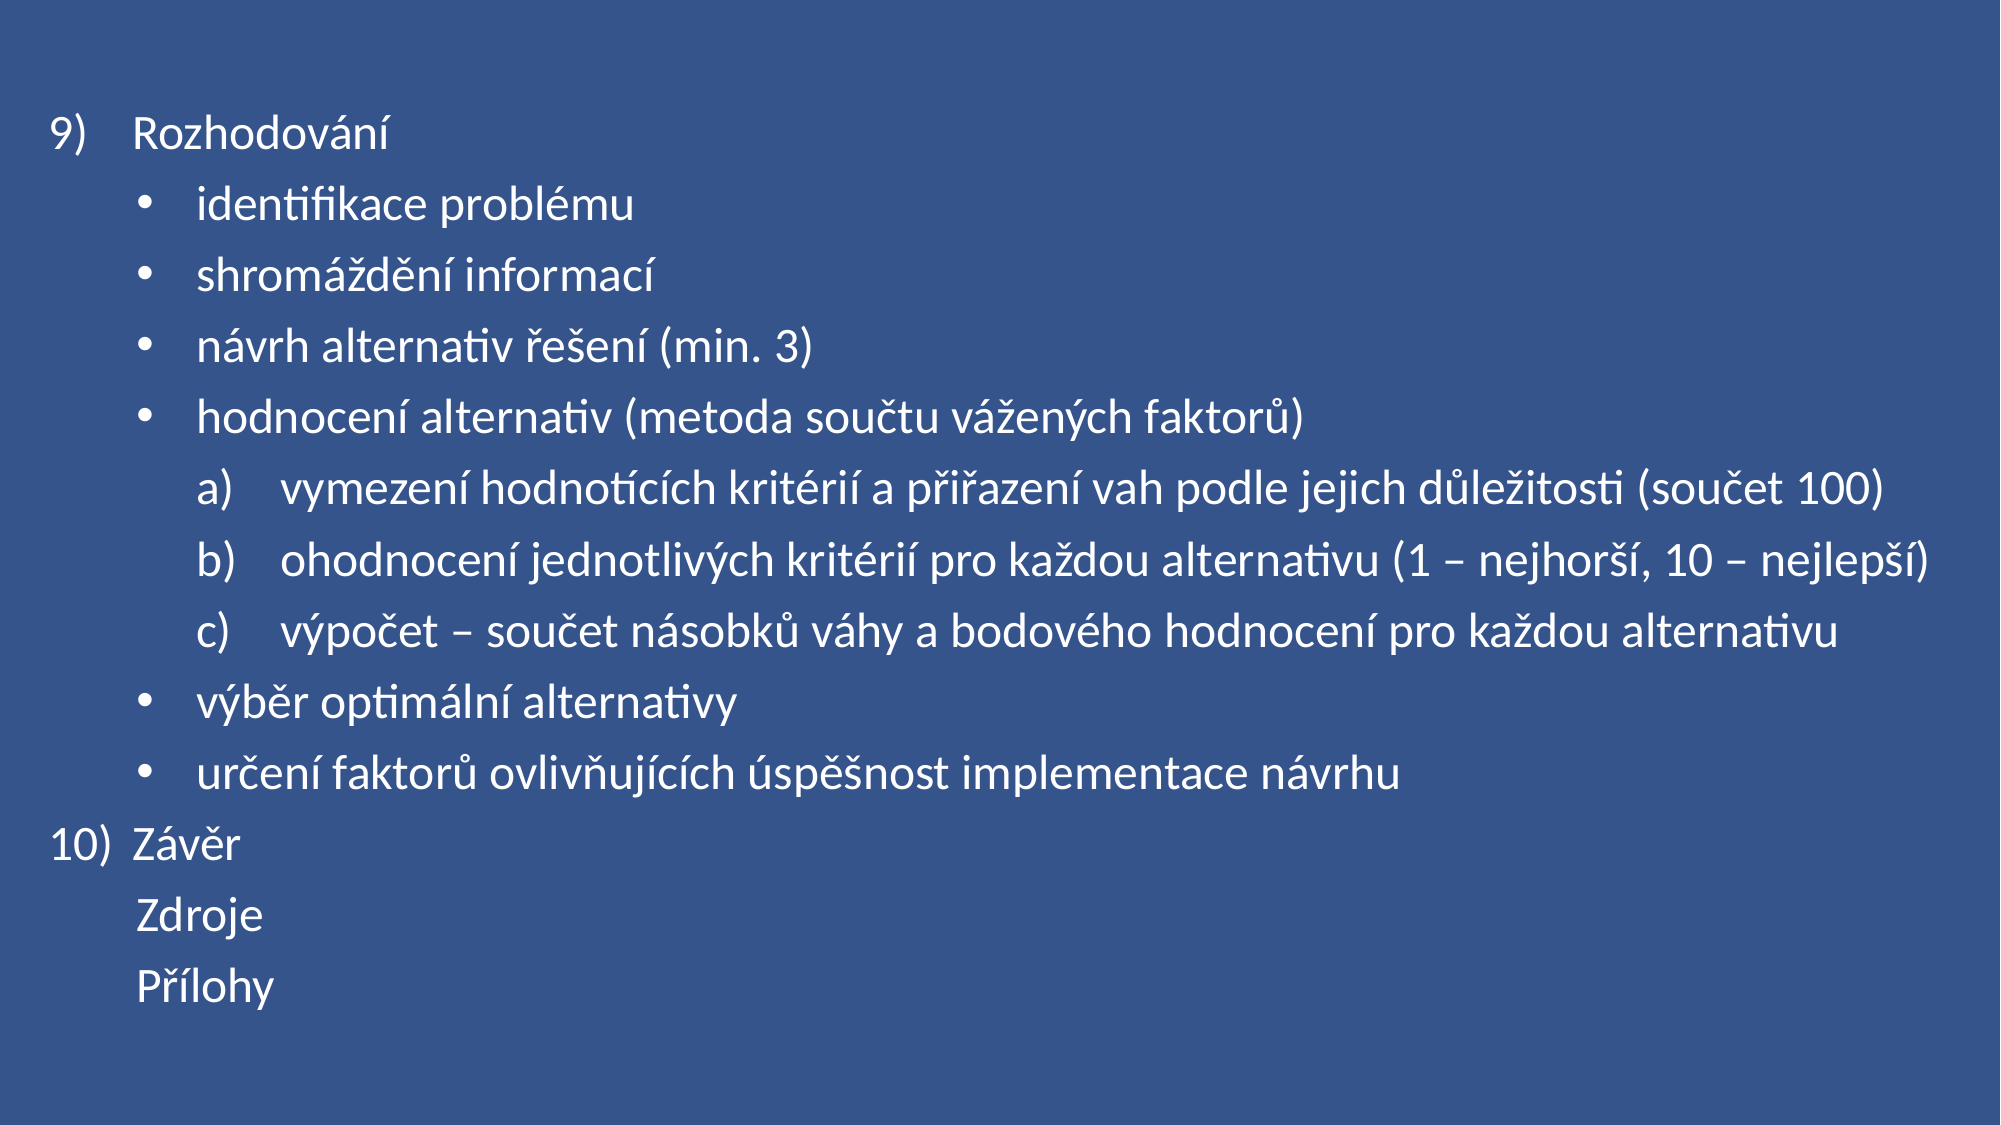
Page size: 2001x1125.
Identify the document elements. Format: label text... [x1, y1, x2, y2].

list Rozhodování identifikace problému shromáždění informací návrh alternativ řešení (min. 3) hodnocení alternativ (metoda součtu vážených faktorů) vymezení hodnotících kritérií a přiřazení vah podle jejich důležitosti (součet 100) ohodnocení jednotlivých kritérií pro každou alternativu (1 – nejhorší, 10 – nejlepší) výpočet – součet násobků váhy a bodového hodnocení pro každou alternativu výběr optimální alternativy určení faktorů ovlivňujících úspěšnost implementace návrhu Závěr Zdroje Přílohy [33, 22, 1966, 1057]
